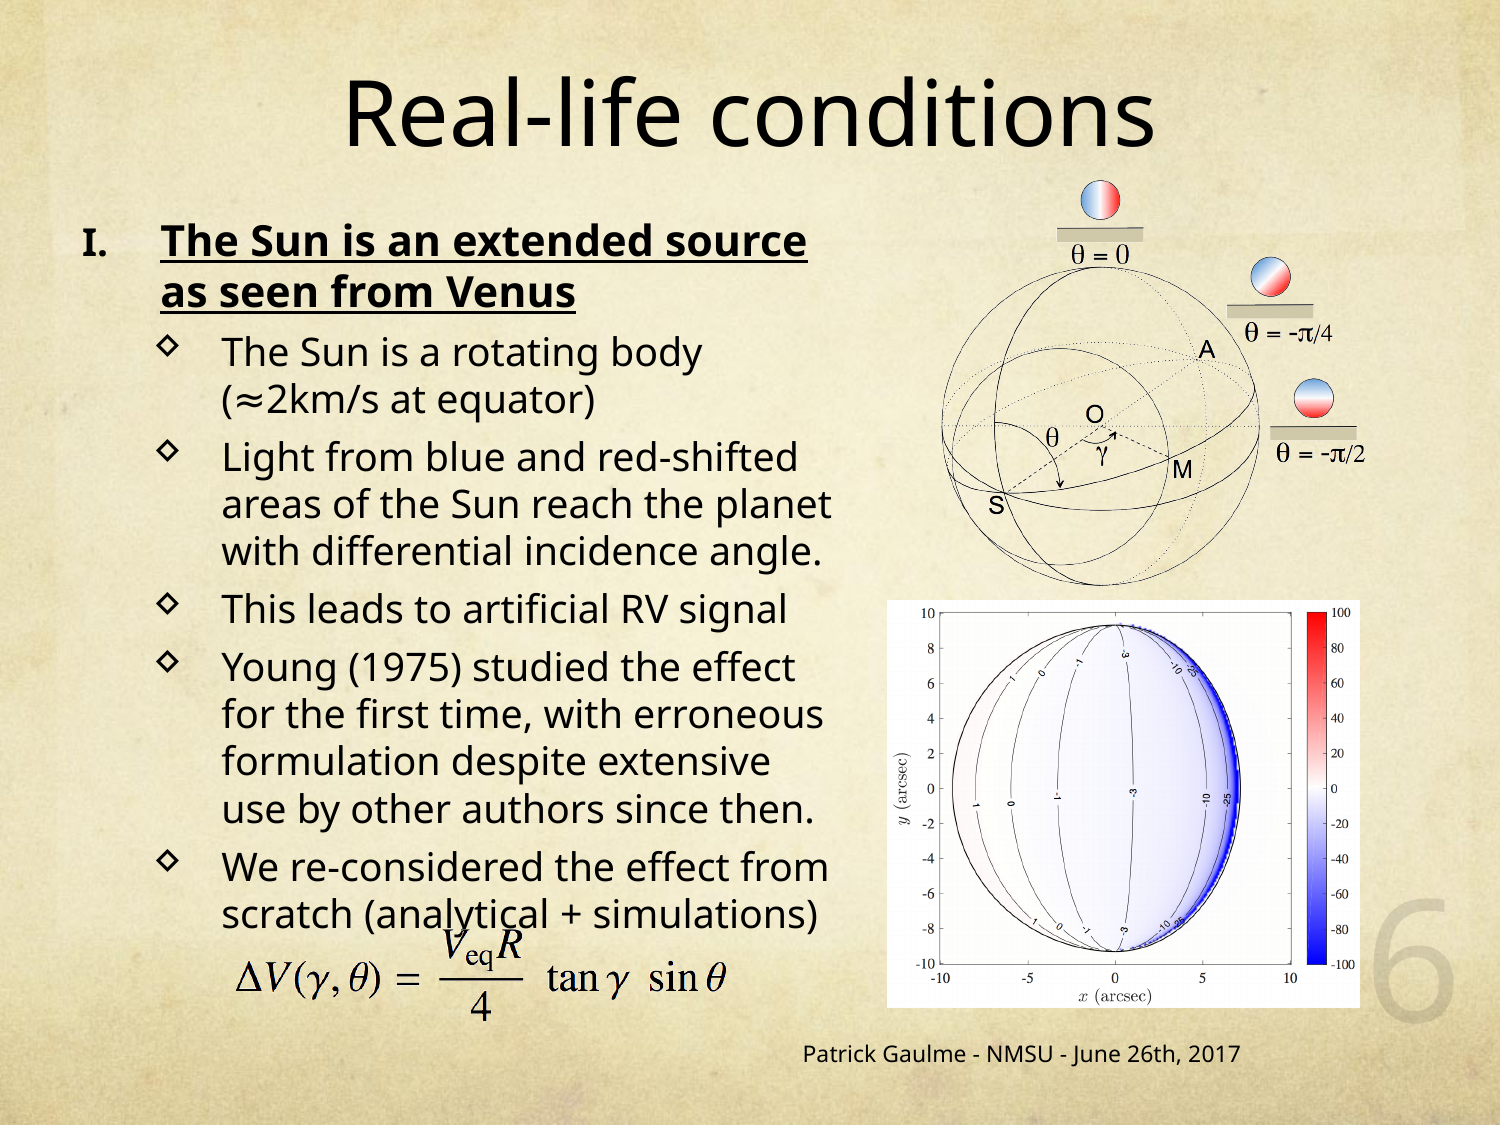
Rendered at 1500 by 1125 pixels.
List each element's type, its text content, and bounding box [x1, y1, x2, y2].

picture [0, 0, 1500, 1125]
footer Patrick Gaulme - NMSU - June 26th, 2017 [646, 1034, 1257, 1077]
title Real-life conditions [150, 38, 1350, 182]
slide_number 6 [1233, 898, 1478, 1038]
list The Sun is an extended source as seen from Venus The Sun is a rotating body (≈2km/s at equator) Light from blue and red-shifted areas of the Sun reach the planet with differential incidence angle. This leads to artificial RV signal Young (1975) studied the effect for the first time, with erroneous formulation despite extensive use by other authors since then. We re-considered the effect from scratch (analytical + simulations) [67, 205, 850, 965]
